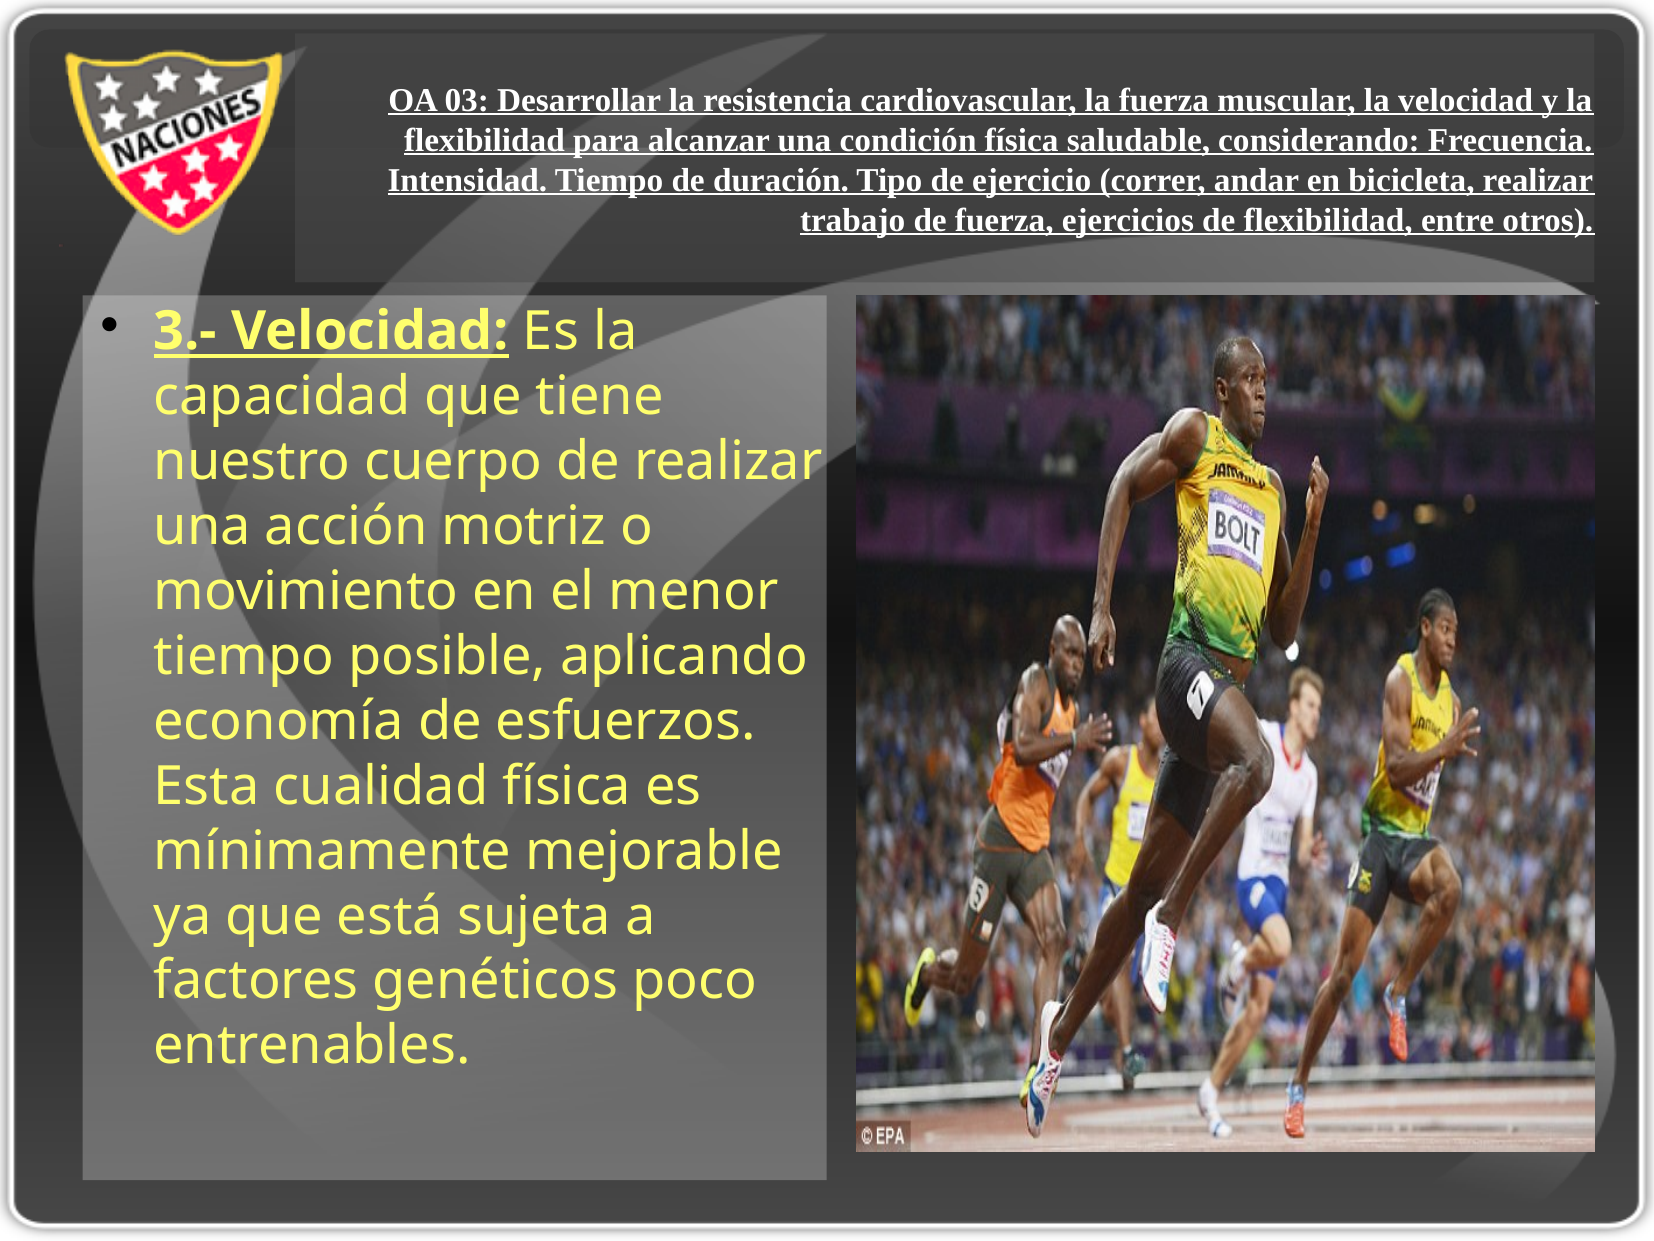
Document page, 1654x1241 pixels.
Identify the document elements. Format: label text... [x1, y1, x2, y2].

text_box 3.- Velocidad: Es la capacidad que tiene nuestro cuerpo de realizar una acción motriz o movimiento en el menor tiempo posible, aplicando economía de esfuerzos. Esta cualidad física es mínimamente mejorable ya que está sujeta a factores genéticos poco entrenables. [82, 295, 827, 1181]
text_box OA 03: Desarrollar la resistencia cardiovascular, la fuerza muscular, la velocidad y la flexibilidad para alcanzar una condición física saludable, considerando: Frecuencia. Intensidad. Tiempo de duración. Tipo de ejercicio (correr, andar en bicicleta, realizar trabajo de fuerza, ejercicios de flexibilidad, entre otros). [295, 33, 1595, 283]
picture [0, 0, 1654, 1241]
